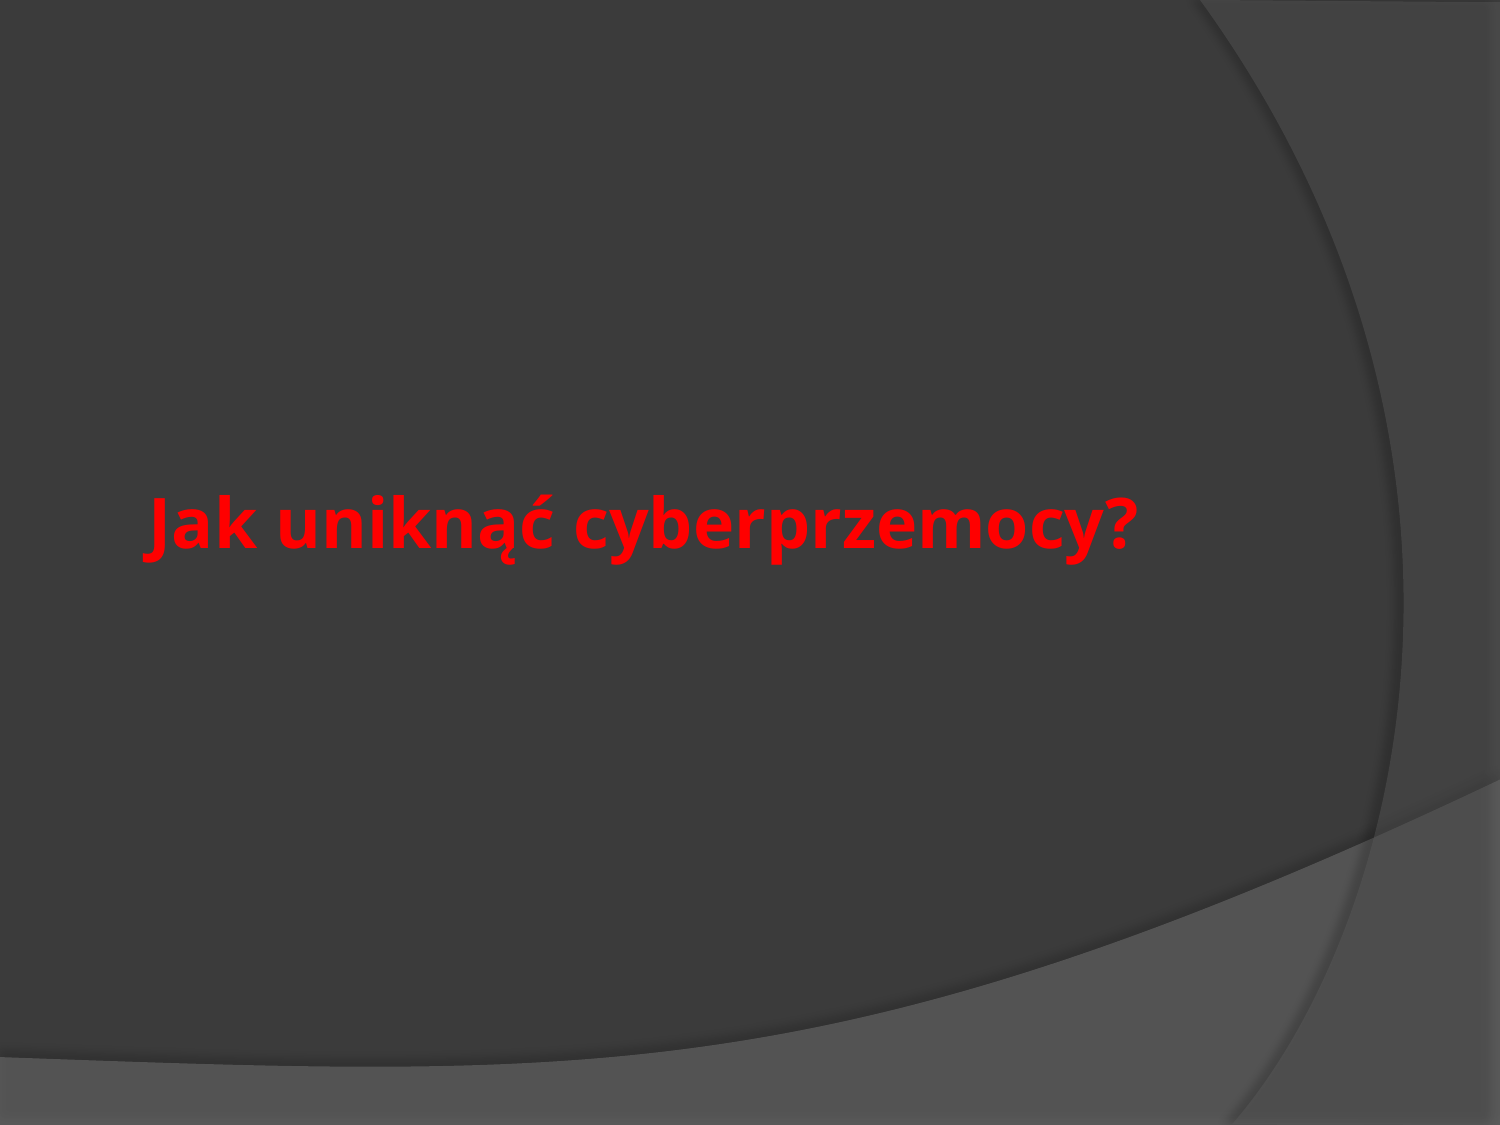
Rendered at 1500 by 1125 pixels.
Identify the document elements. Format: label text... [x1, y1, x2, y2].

title Jak uniknąć cyberprzemocy? [128, 445, 1404, 596]
